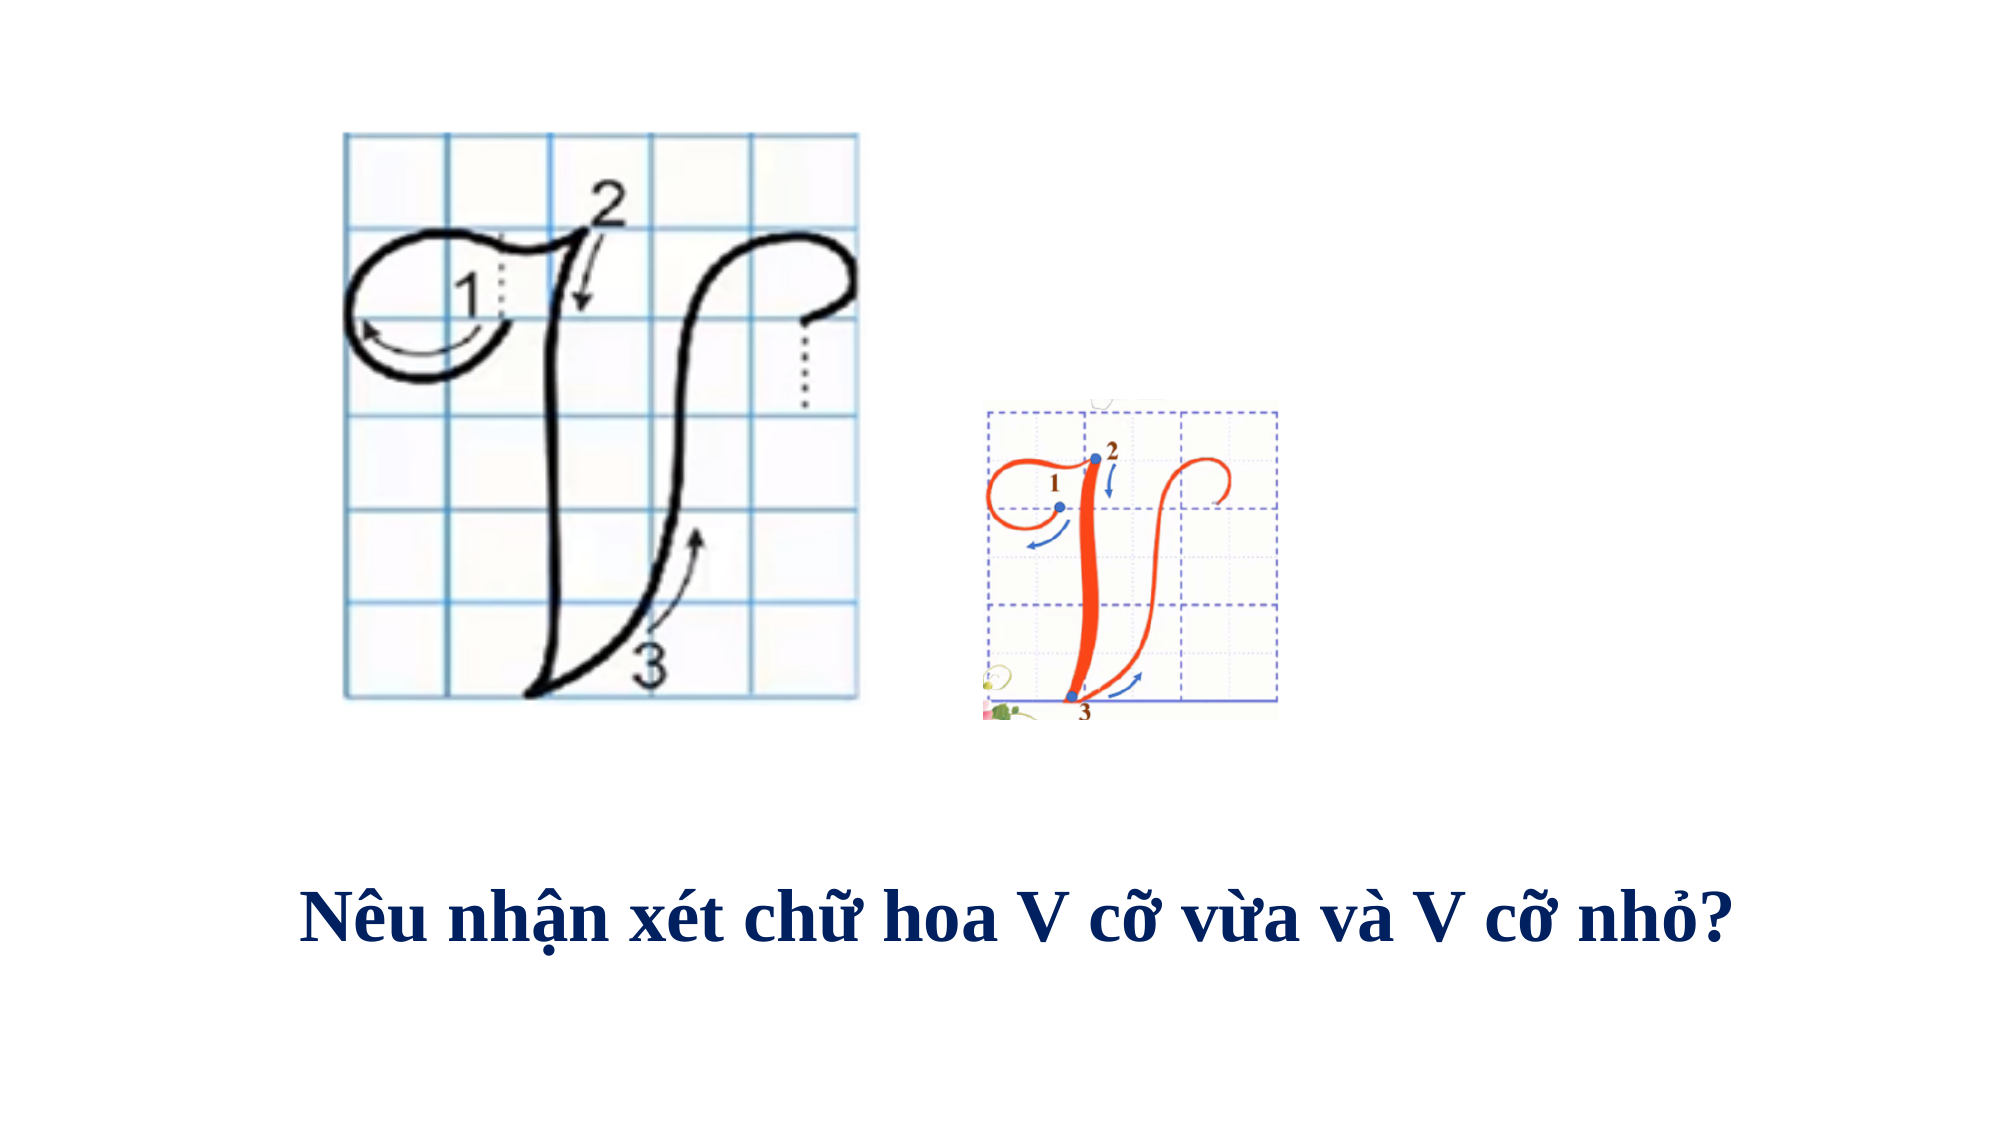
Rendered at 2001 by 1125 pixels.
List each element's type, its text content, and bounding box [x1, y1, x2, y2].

text_box Nêu nhận xét chữ hoa V cỡ vừa và V cỡ nhỏ? [54, 859, 2000, 964]
picture [304, 117, 891, 720]
picture [983, 399, 1279, 720]
